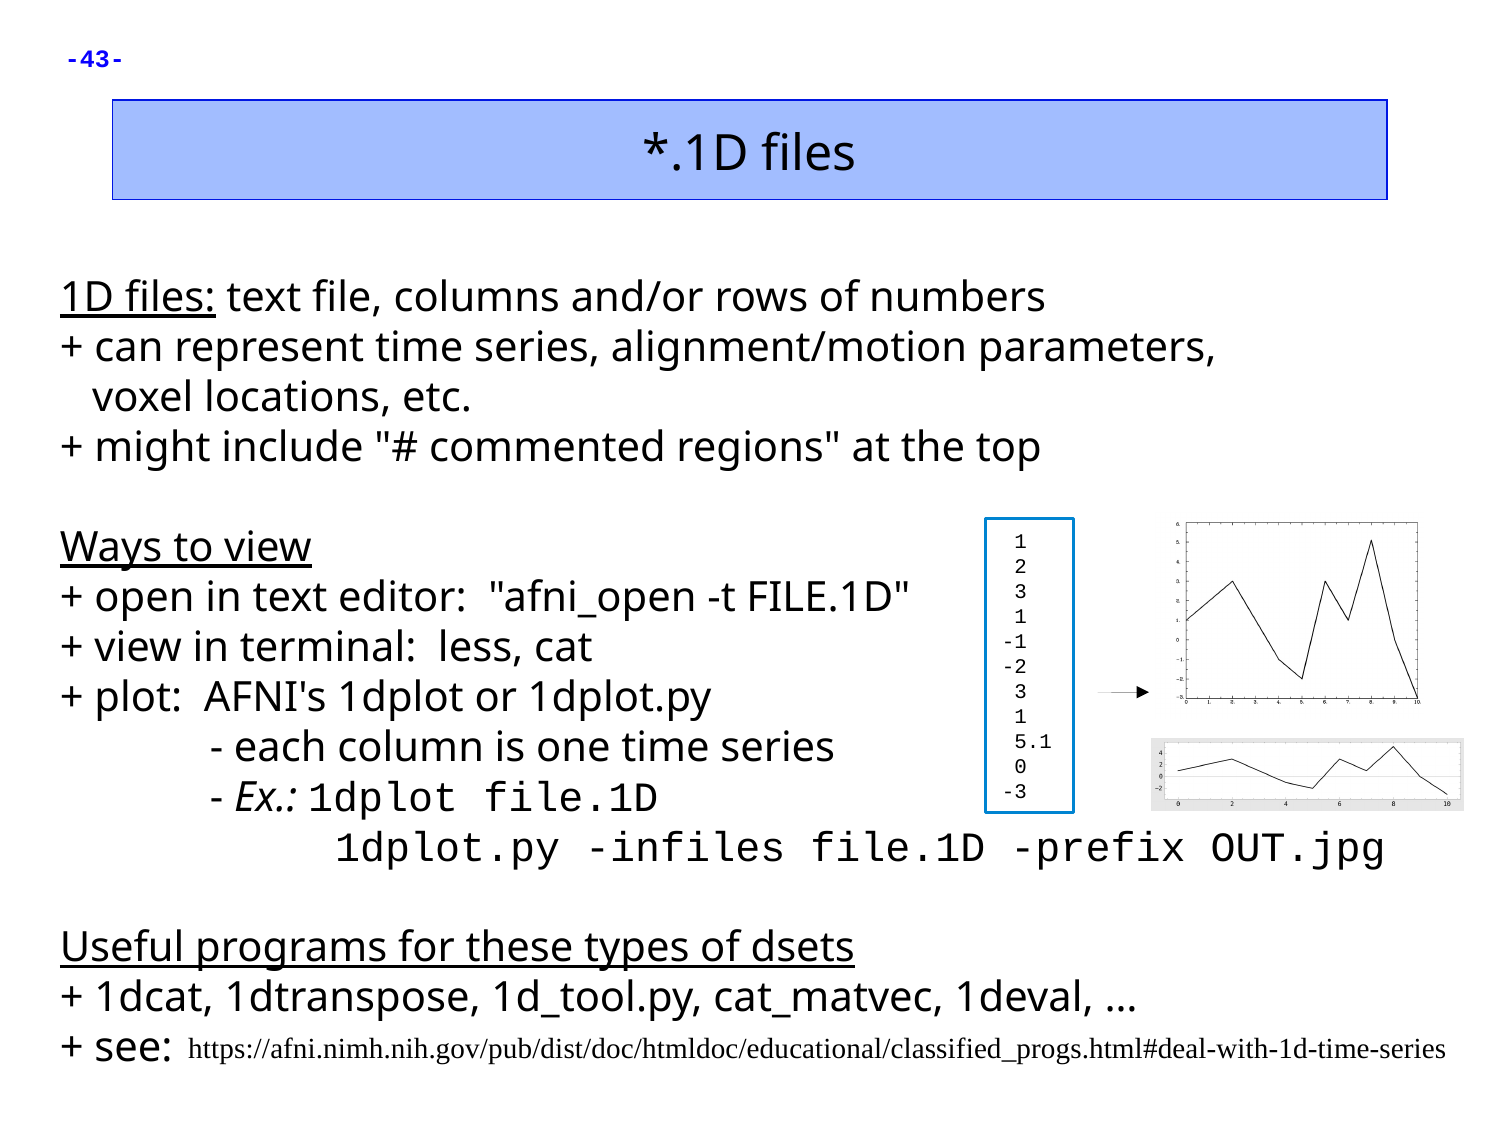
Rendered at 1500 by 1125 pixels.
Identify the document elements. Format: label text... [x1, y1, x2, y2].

picture [1150, 737, 1464, 811]
text_box 1 2 3 1 -1 -2 3 1 5.1 0 -3 [985, 518, 1074, 813]
text_box *.1D files [112, 99, 1388, 200]
text_box [46, 226, 1489, 376]
text_box https://afni.nimh.nih.gov/pub/dist/doc/htmldoc/educational/classified_progs.html#deal-with-1d-time-series [173, 1022, 1472, 1072]
picture [1154, 512, 1425, 720]
text_box [1097, 685, 1149, 699]
text_box 1D files: text file, columns and/or rows of numbers + can represent time series, alignment/motion parameters, voxel locations, etc. + might include "# commented regions" at the top Ways to view + open in text editor: "afni_open -t FILE.1D" + view in terminal: less, cat + plot: AFNI's 1dplot or 1dplot.py - each column is one time series - Ex.: 1dplot file.1D 1dplot.py -infiles file.1D -prefix OUT.jpg Useful programs for these types of dsets + 1dcat, 1dtranspose, 1d_tool.py, cat_matvec, 1deval, … + see: [45, 262, 1440, 1078]
